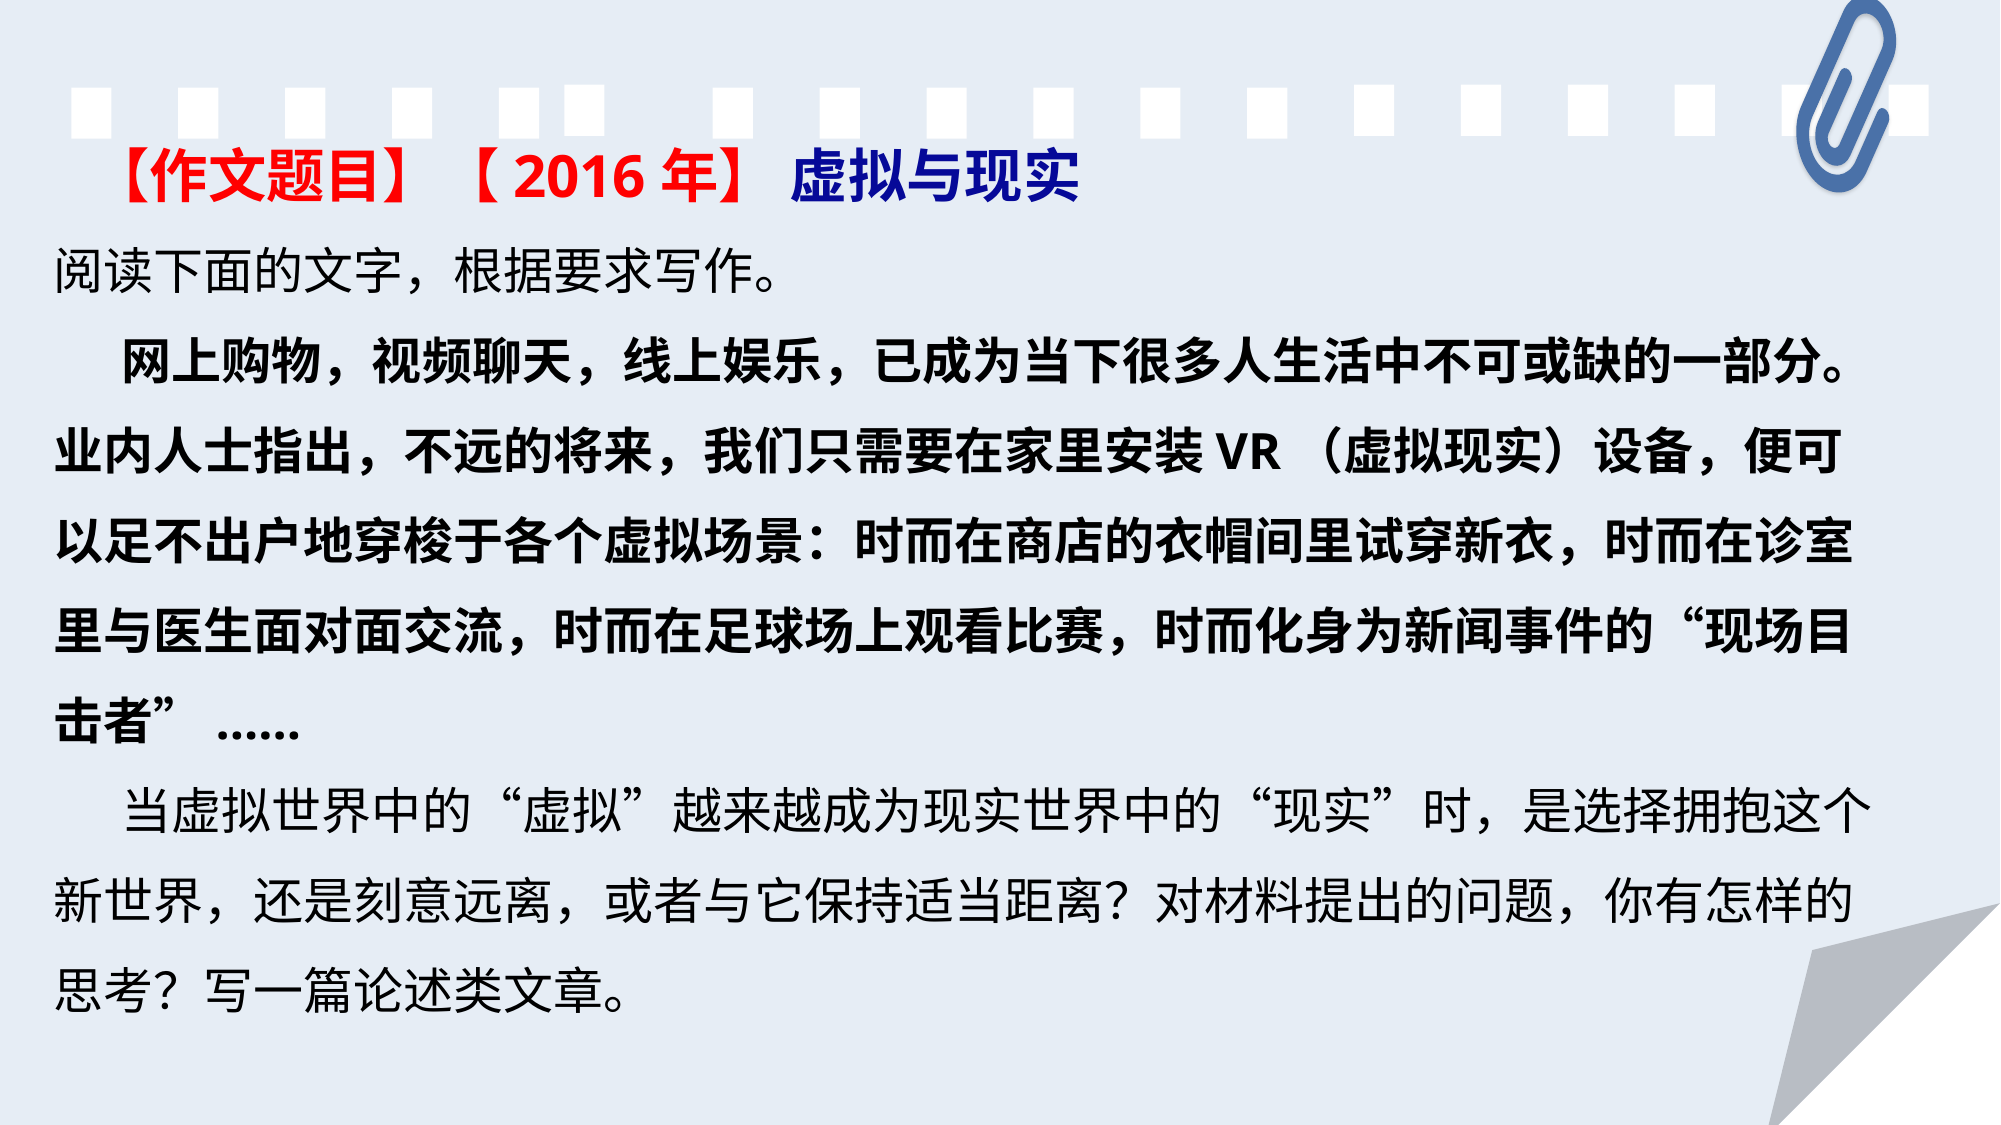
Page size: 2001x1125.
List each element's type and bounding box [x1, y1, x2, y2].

text_box [0, 0, 2000, 1125]
